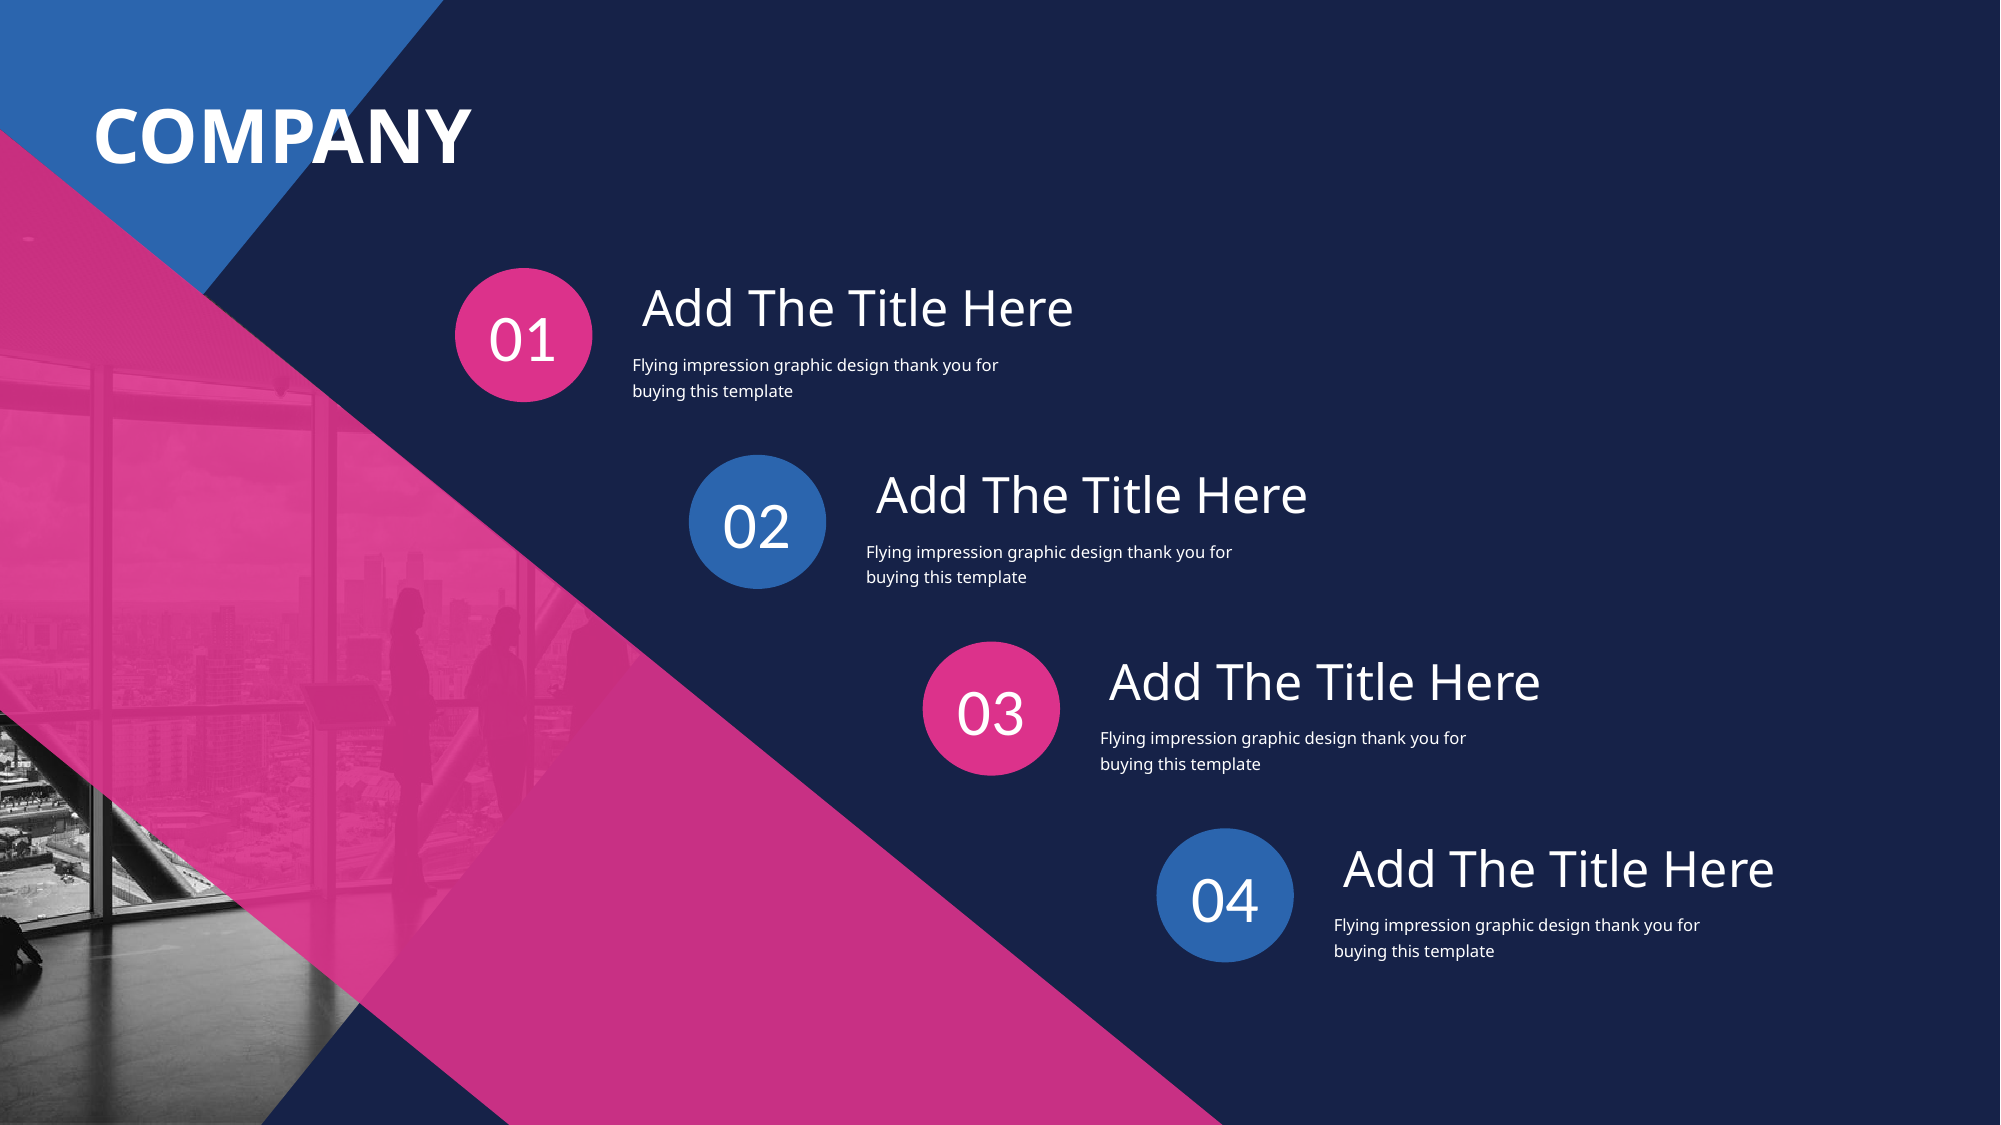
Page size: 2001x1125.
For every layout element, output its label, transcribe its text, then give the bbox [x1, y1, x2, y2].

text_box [1155, 827, 1931, 970]
text_box [0, 0, 445, 293]
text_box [454, 267, 1229, 409]
text_box [0, 713, 360, 1125]
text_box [688, 454, 1463, 596]
text_box COMPANY [77, 80, 487, 186]
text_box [922, 641, 1697, 783]
text_box [0, 127, 1225, 1125]
